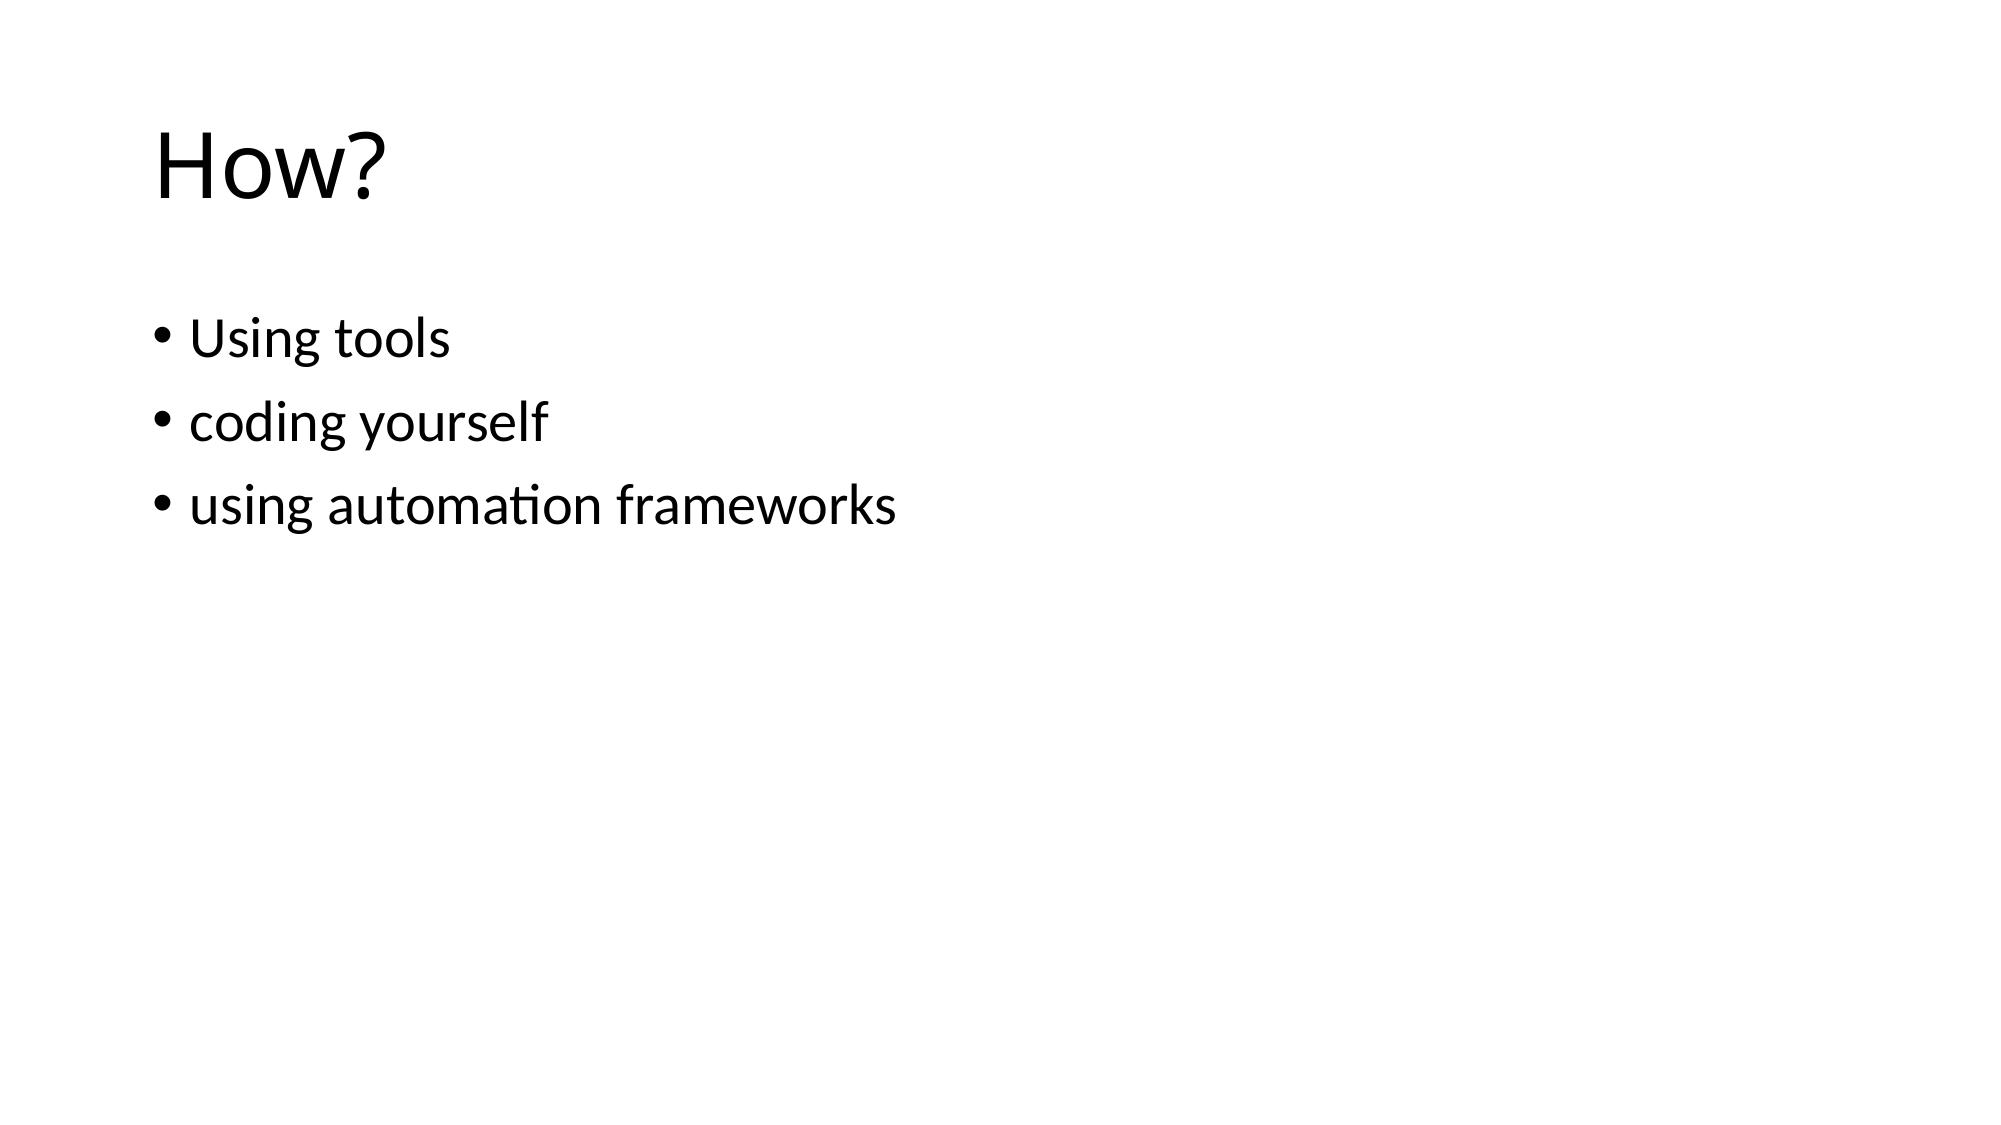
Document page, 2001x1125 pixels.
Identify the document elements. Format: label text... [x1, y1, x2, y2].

list Using tools coding yourself using automation frameworks [137, 299, 1863, 1014]
title How? [137, 59, 1863, 278]
